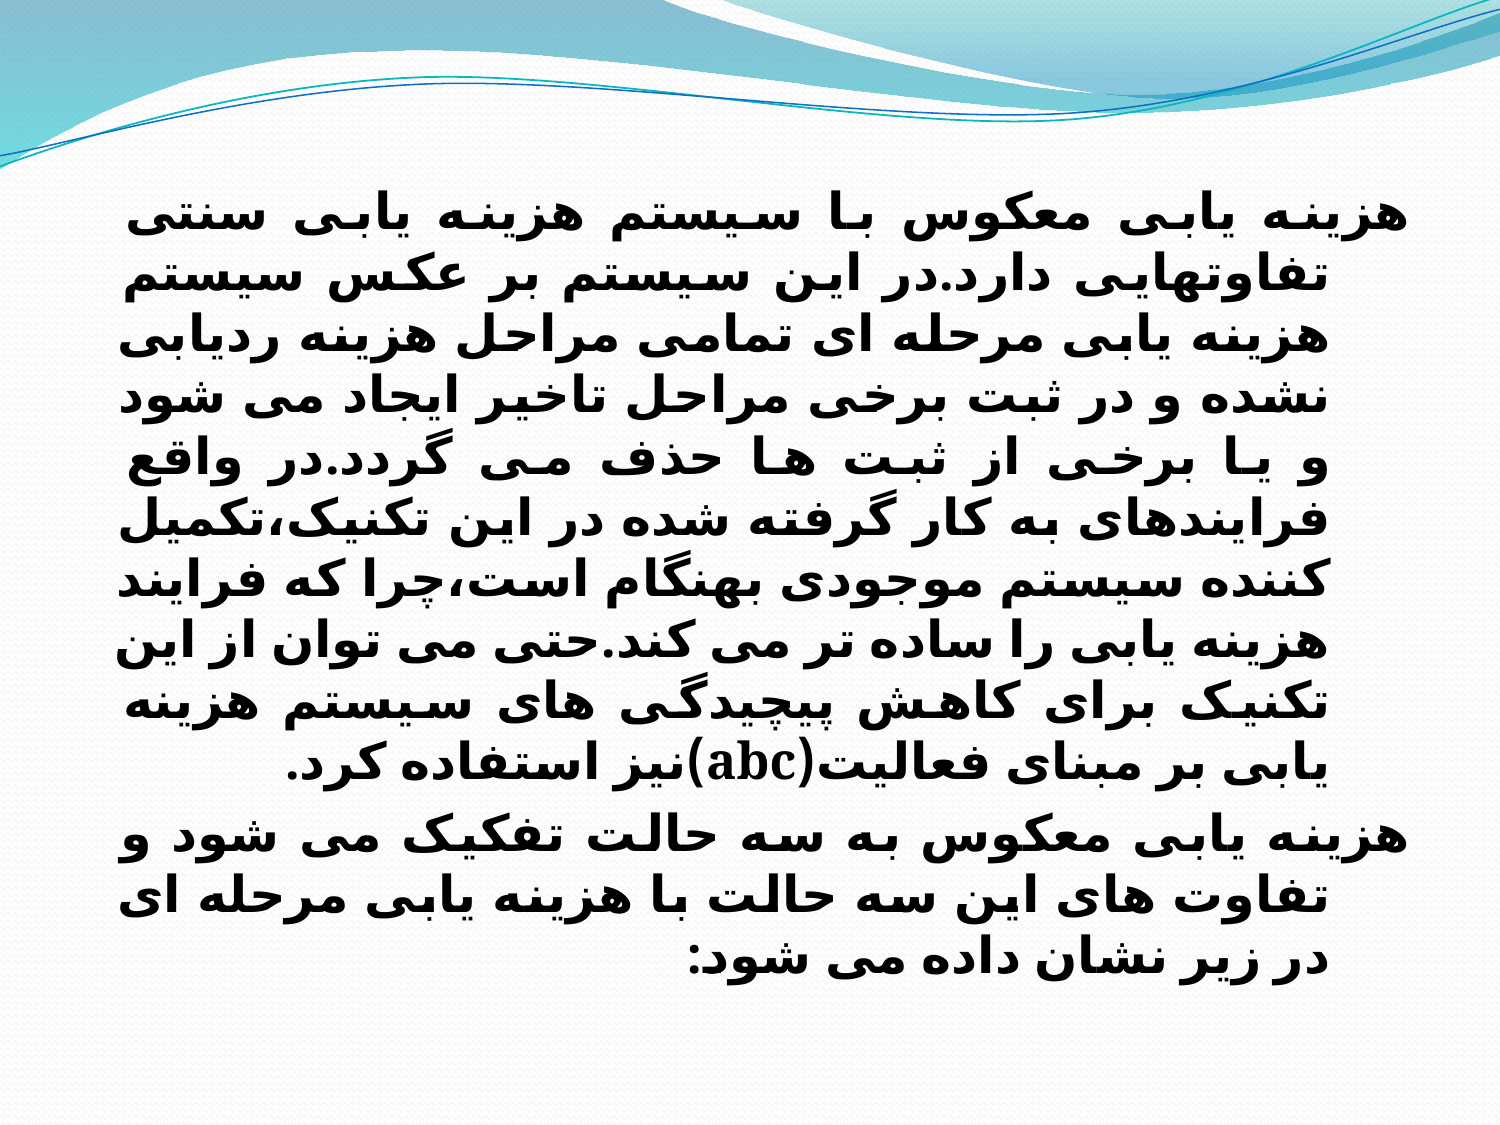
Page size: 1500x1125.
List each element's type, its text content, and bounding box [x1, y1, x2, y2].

list هزینه یابی معکوس با سیستم هزینه یابی سنتی تفاوتهایی دارد.در این سیستم بر عکس سیستم هزینه یابی مرحله ای تمامی مراحل هزینه ردیابی نشده و در ثبت برخی مراحل تاخیر ایجاد می شود و یا برخی از ثبت ها حذف می گردد.در واقع فرایندهای به کار گرفته شده در این تکنیک،تکمیل کننده سیستم موجودی بهنگام است،چرا که فرایند هزینه یابی را ساده تر می کند.حتی می توان از این تکنیک برای کاهش پیچیدگی های سیستم هزینه یابی بر مبنای فعالیت(abc)نیز استفاده کرد. هزینه یابی معکوس به سه حالت تفکیک می شود و تفاوت های این سه حالت با هزینه یابی مرحله ای در زیر نشان داده می شود: [99, 99, 1425, 1005]
